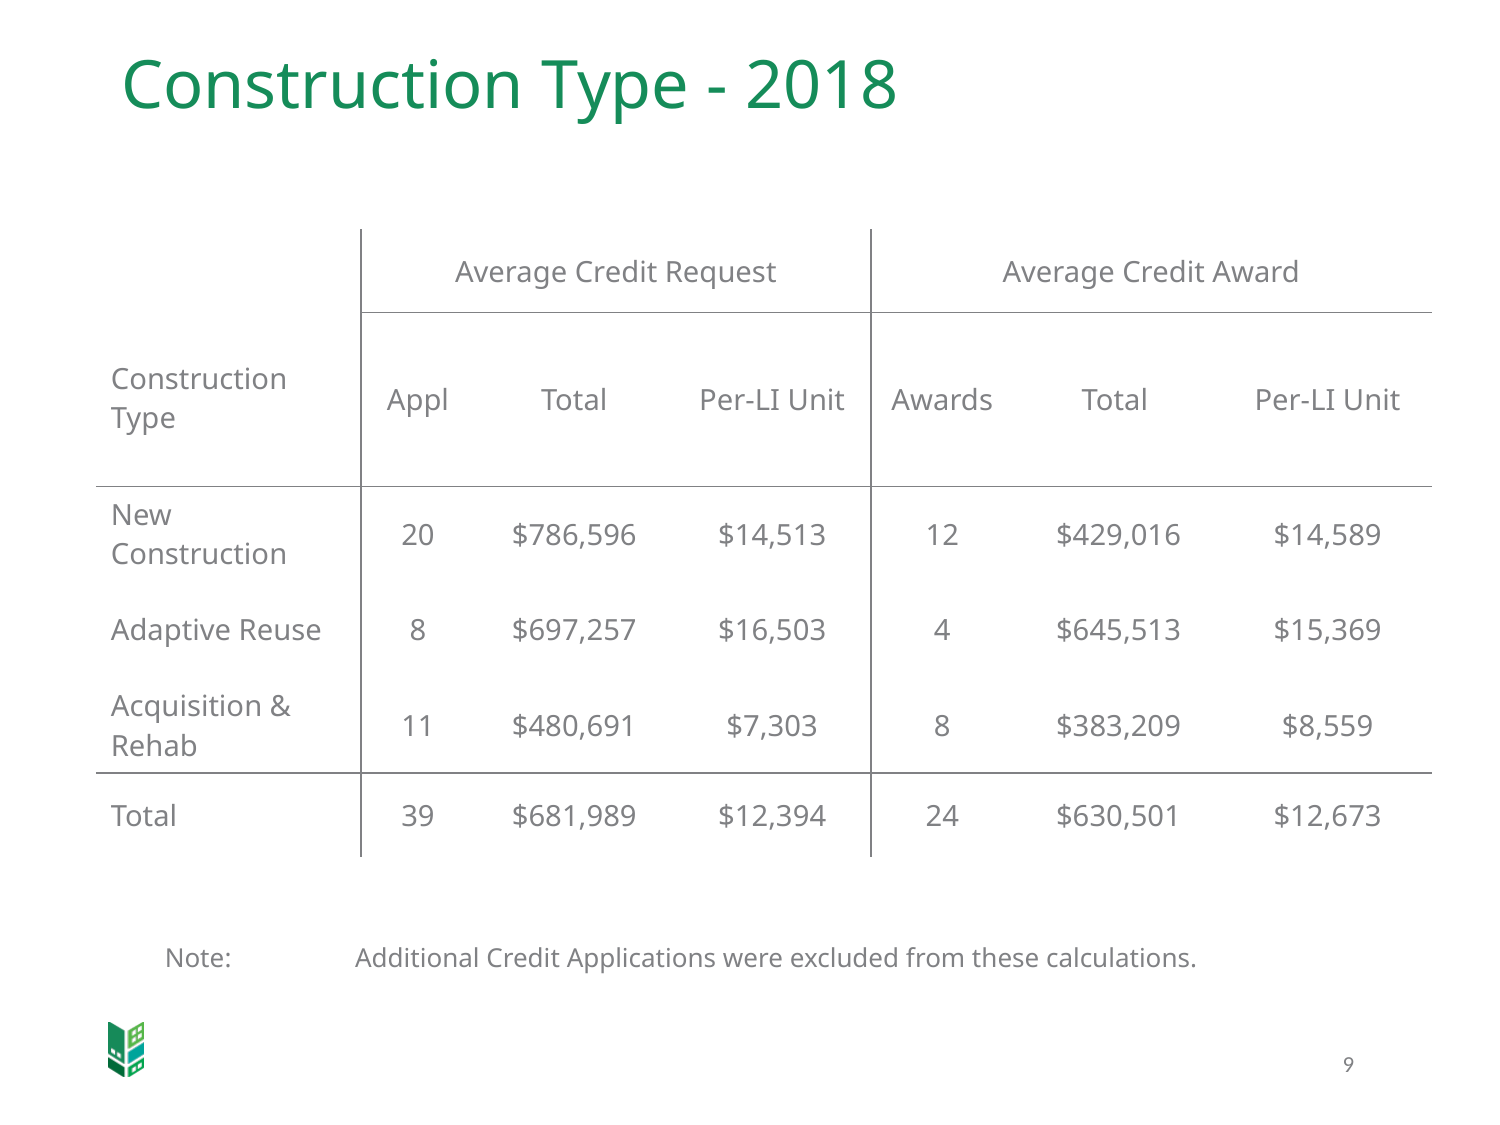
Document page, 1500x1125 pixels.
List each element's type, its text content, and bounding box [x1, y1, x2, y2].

table_cell $15,369 [1223, 581, 1432, 677]
table_cell 4 [872, 581, 1014, 677]
table_cell Acquisition & Rehab [96, 677, 360, 772]
table_cell $480,691 [475, 677, 674, 772]
table_cell 8 [872, 677, 1014, 772]
table_cell $8,559 [1223, 677, 1432, 772]
table_cell $12,394 [674, 774, 870, 857]
table_cell 12 [872, 487, 1014, 581]
table_cell Per-LI Unit [674, 313, 870, 486]
table_cell 20 [362, 487, 475, 581]
table_cell Adaptive Reuse [96, 581, 360, 677]
table_cell Appl [362, 313, 475, 486]
title Construction Type - 2018 [106, 43, 1365, 210]
table_cell 24 [872, 774, 1014, 857]
table_cell $681,989 [475, 774, 674, 857]
table_header Construction Type [96, 229, 360, 486]
table_cell $16,503 [674, 581, 870, 677]
text_box Note: Additional Credit Applications were excluded from these calculations. [149, 933, 1399, 980]
table_cell Total [475, 313, 674, 486]
table_cell 8 [362, 581, 475, 677]
table_cell Awards [872, 313, 1014, 486]
table_cell 39 [362, 774, 475, 857]
table_cell $429,016 [1014, 487, 1223, 581]
table_cell $786,596 [475, 487, 674, 581]
table_cell $645,513 [1014, 581, 1223, 677]
picture [108, 1022, 144, 1077]
table_header Average Credit Request [362, 229, 870, 312]
table_cell Per-LI Unit [1223, 313, 1432, 486]
table_cell Total [96, 774, 360, 857]
table_cell $630,501 [1014, 774, 1223, 857]
table_cell Total [1014, 313, 1223, 486]
table_cell $12,673 [1223, 774, 1432, 857]
table_cell $14,513 [674, 487, 870, 581]
table_cell New Construction [96, 487, 360, 581]
table_cell $14,589 [1223, 487, 1432, 581]
table_cell $697,257 [475, 581, 674, 677]
table_header Average Credit Award [872, 229, 1432, 312]
table_cell 11 [362, 677, 475, 772]
table_cell $383,209 [1014, 677, 1223, 772]
table_cell $7,303 [674, 677, 870, 772]
